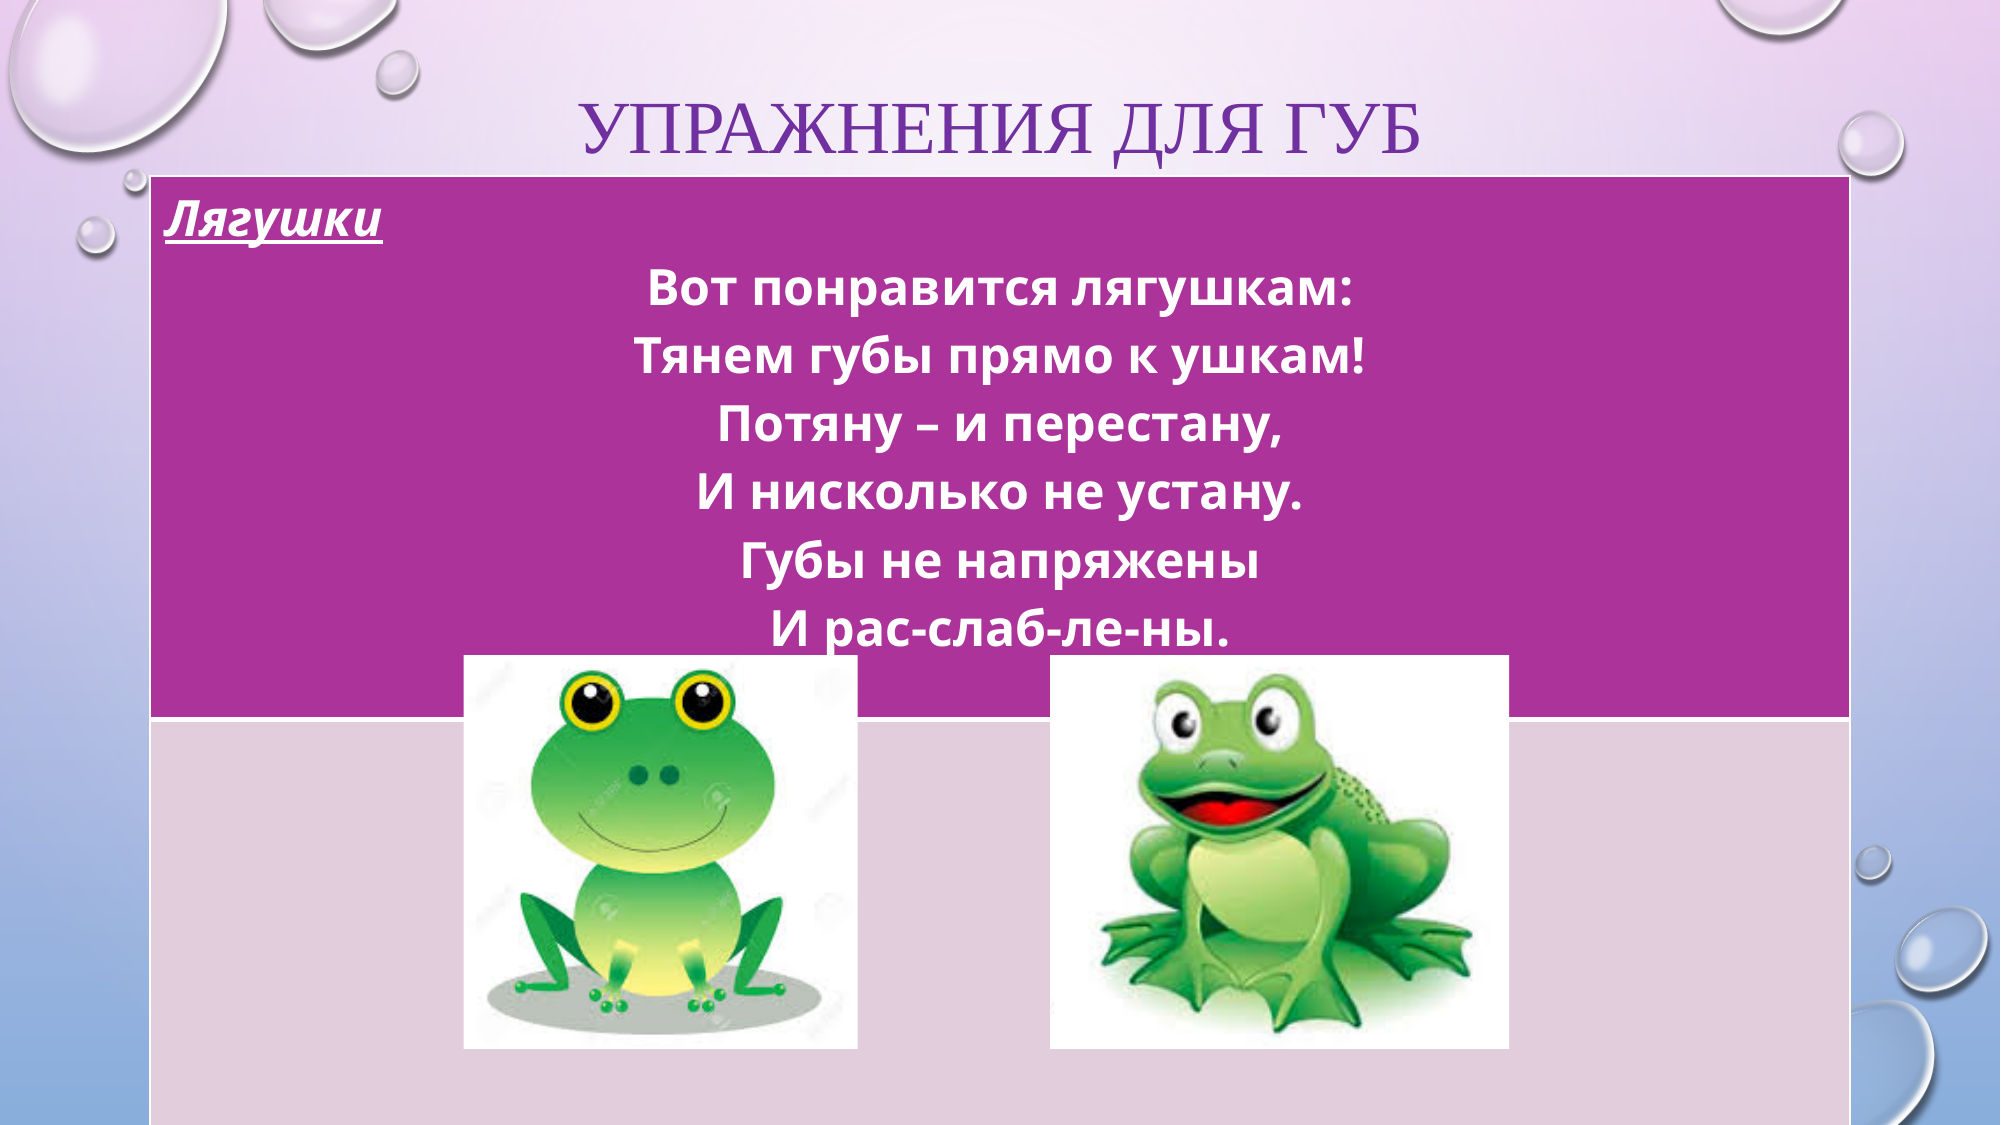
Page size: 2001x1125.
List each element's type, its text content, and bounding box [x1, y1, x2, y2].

title Упражнения для губ [149, 74, 1851, 175]
table_cell [151, 722, 1849, 1125]
picture [463, 654, 858, 1050]
table_header Лягушки Вот понравится лягушкам: Тянем губы прямо к ушкам! Потяну – и перестану, И нисколько не устану. Губы не напряжены И рас-слаб-ле-ны. [151, 177, 1849, 717]
picture [1049, 654, 1510, 1050]
picture [0, 0, 2000, 1125]
